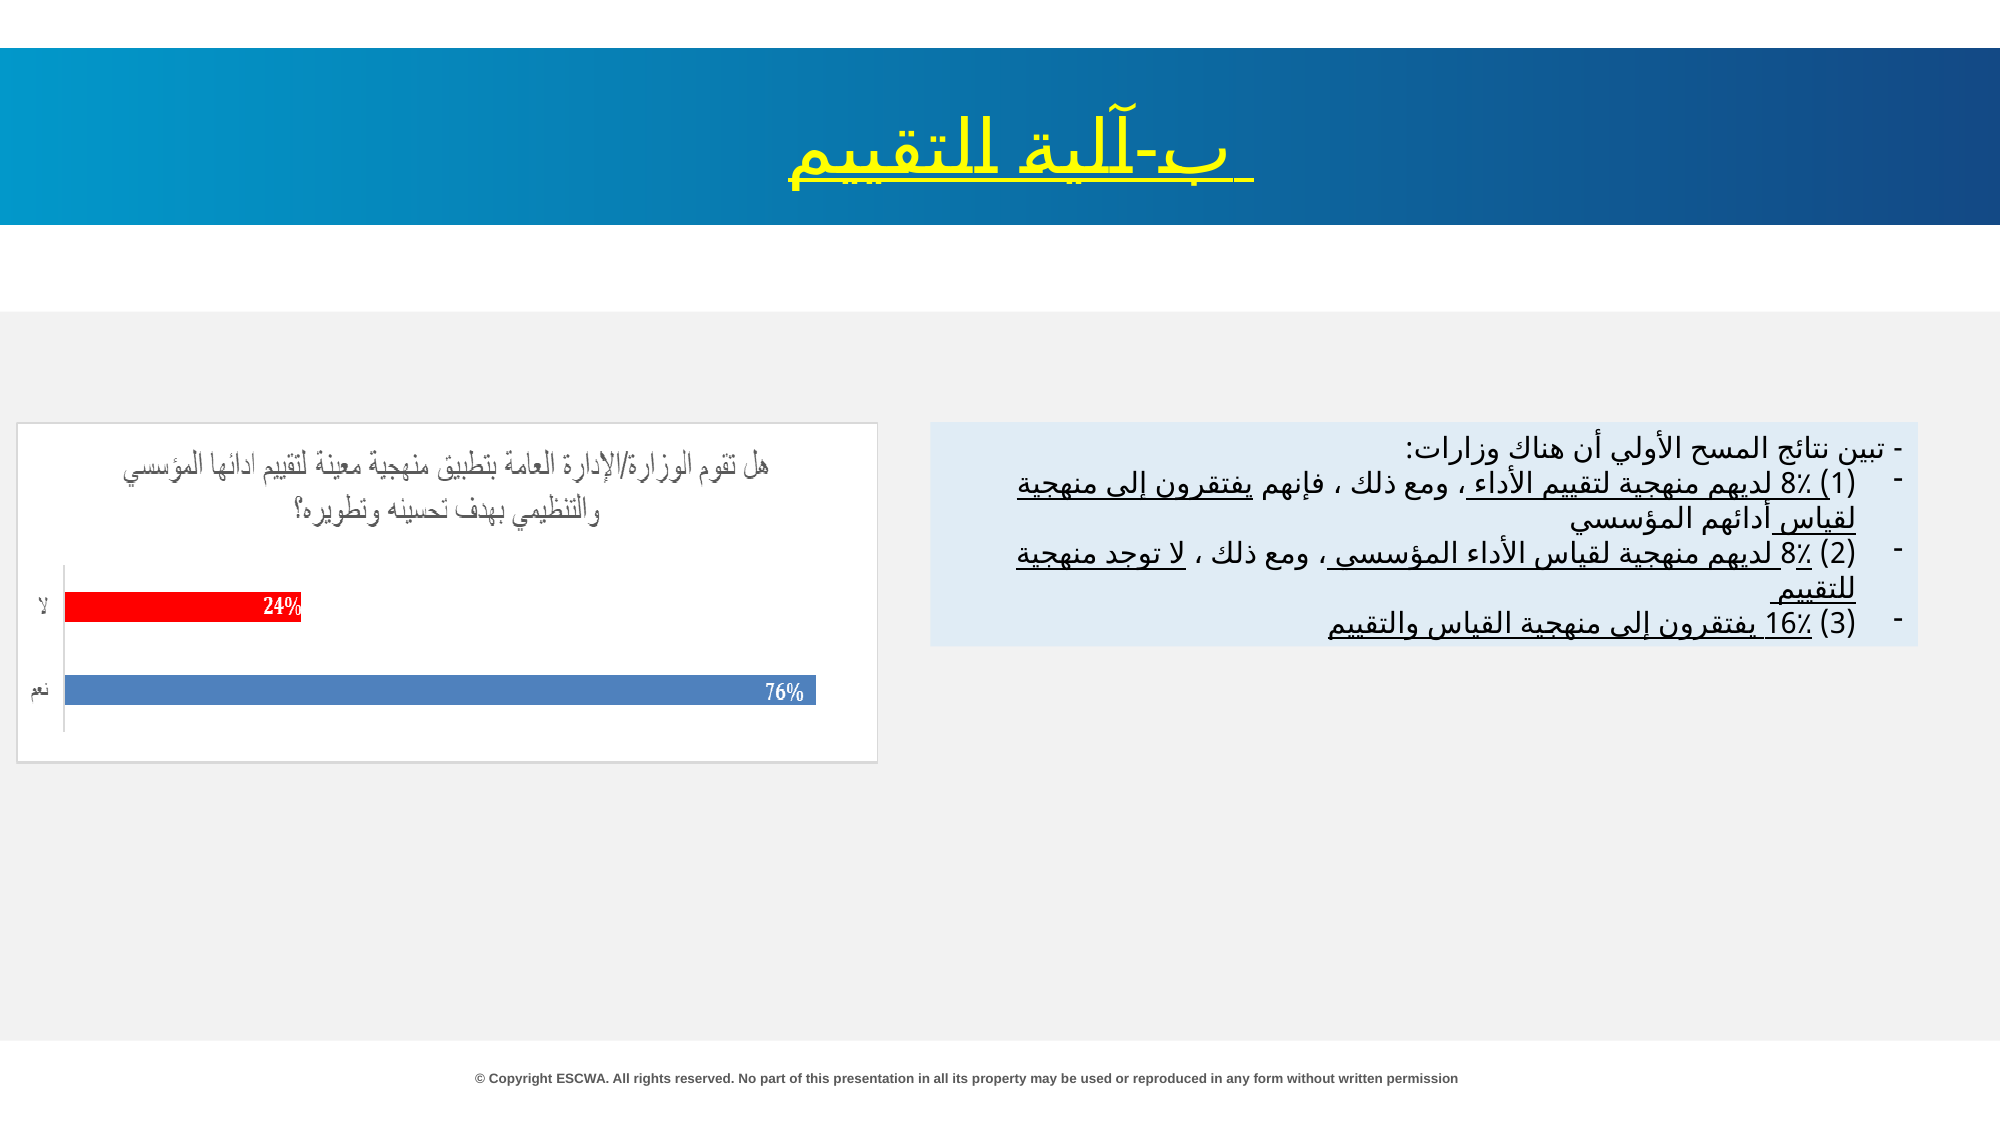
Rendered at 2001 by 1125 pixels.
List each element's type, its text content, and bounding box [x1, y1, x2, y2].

picture [789, 167, 1000, 190]
text_box - تبين نتائج المسح الأولي أن هناك وزارات: (1) 8٪ لديهم منهجية لتقييم الأداء ، ومع ذلك ، فإنهم يفتقرون إلى منهجية لقياس أدائهم المؤسسي (2) 8٪ لديهم منهجية لقياس الأداء المؤسسي ، ومع ذلك ، لا توجد منهجية للتقييم (3) 16٪ يفتقرون إلى منهجية القياس والتقييم [930, 422, 1918, 647]
picture [975, 167, 997, 172]
subtitle ب-آلية التقييم [175, 91, 1867, 167]
picture [16, 422, 878, 764]
